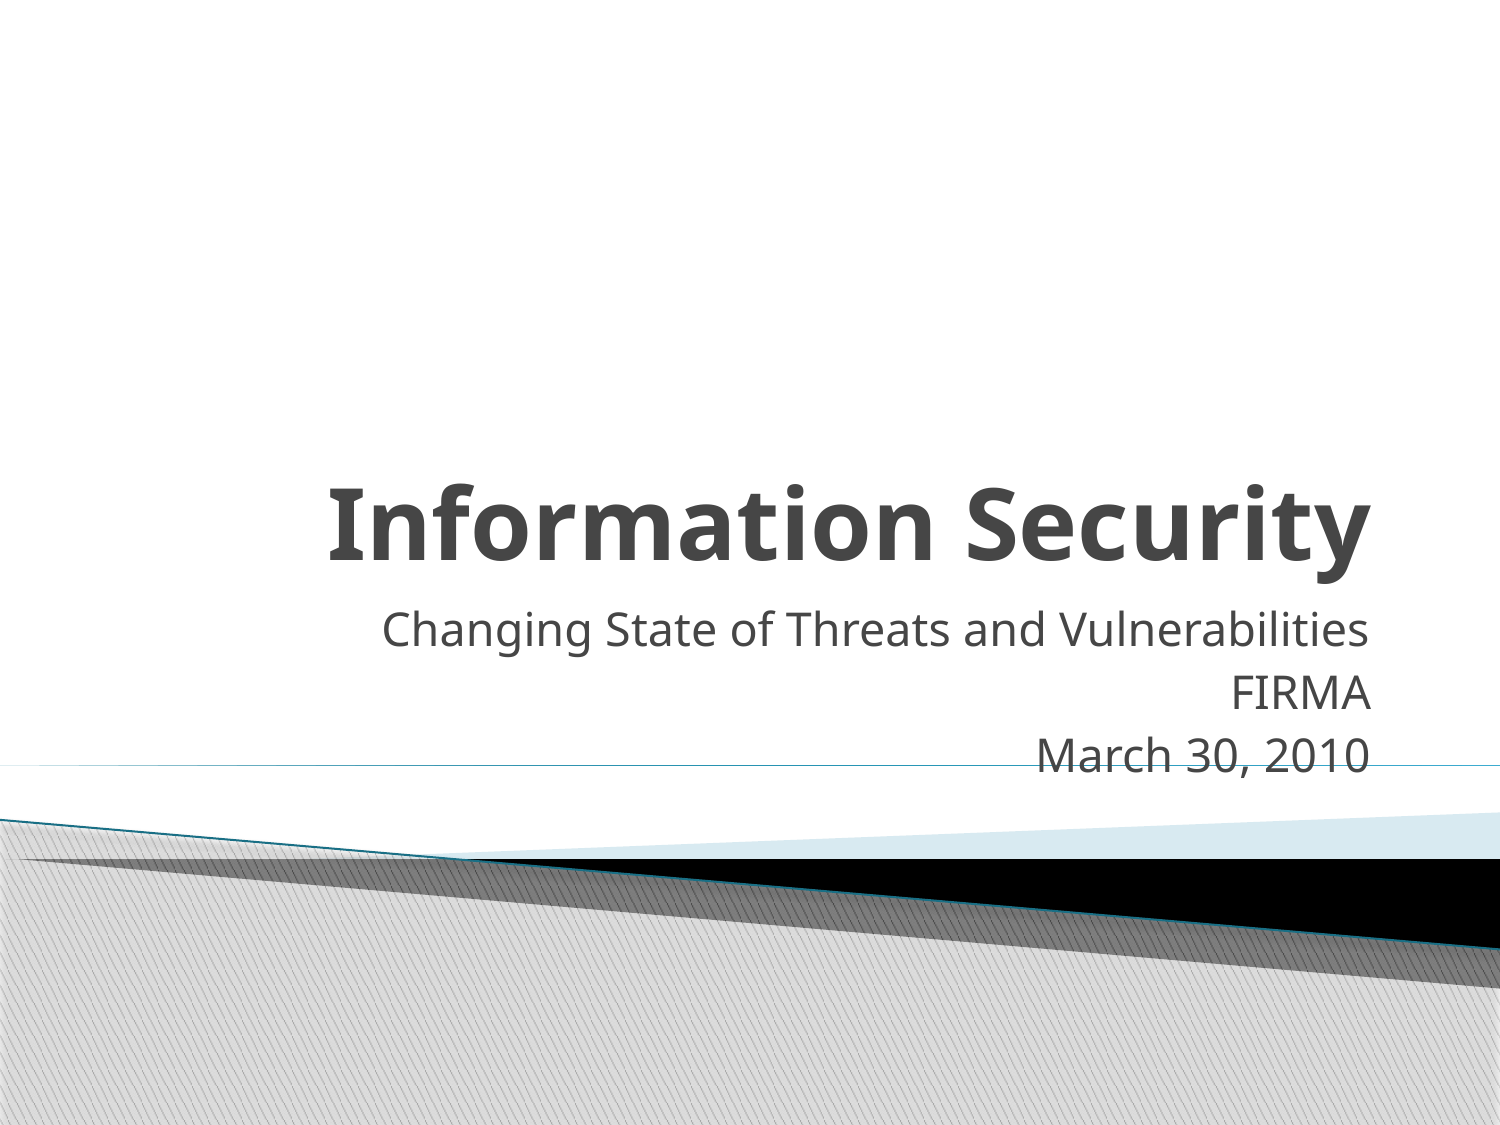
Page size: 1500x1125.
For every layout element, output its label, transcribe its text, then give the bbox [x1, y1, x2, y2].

title Information Security [112, 287, 1388, 588]
picture [5, 859, 1500, 989]
subtitle Changing State of Threats and Vulnerabilities FIRMA March 30, 2010 [112, 592, 1388, 790]
